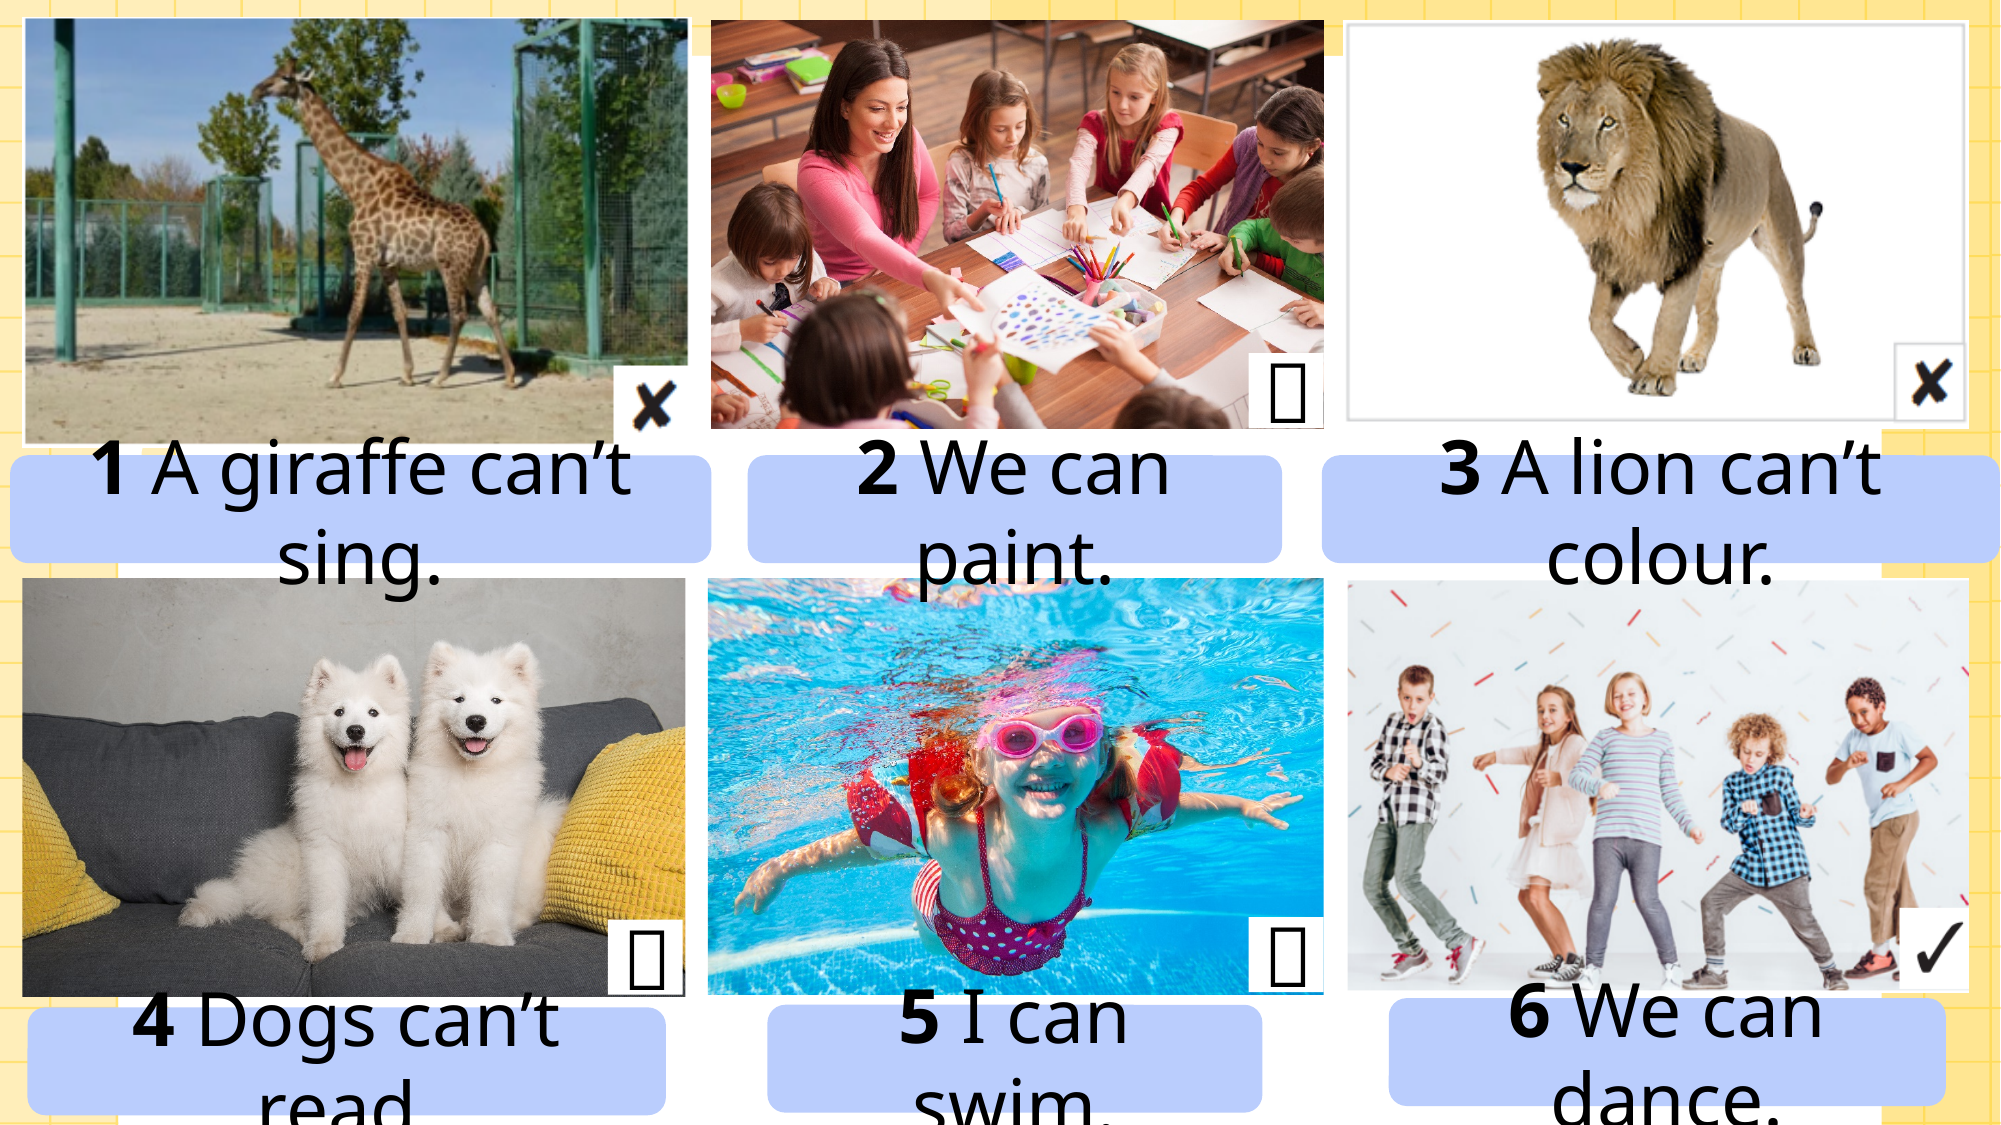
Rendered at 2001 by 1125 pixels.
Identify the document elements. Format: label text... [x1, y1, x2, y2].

picture [1343, 578, 1969, 993]
text_box 1 A giraffe can’t sing. [7, 453, 714, 566]
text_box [707, 578, 1324, 995]
picture [1343, 19, 1969, 429]
text_box 6 We can dance. [1386, 1001, 1948, 1109]
text_box 2 We can paint. [745, 453, 1285, 566]
text_box 4 Dogs can’t read. [25, 1005, 669, 1118]
picture [21, 17, 693, 448]
text_box 3 A lion can’t colour. [1319, 453, 2000, 566]
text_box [22, 578, 686, 997]
text_box 5 I can swim. [765, 1003, 1265, 1115]
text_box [711, 19, 1324, 429]
